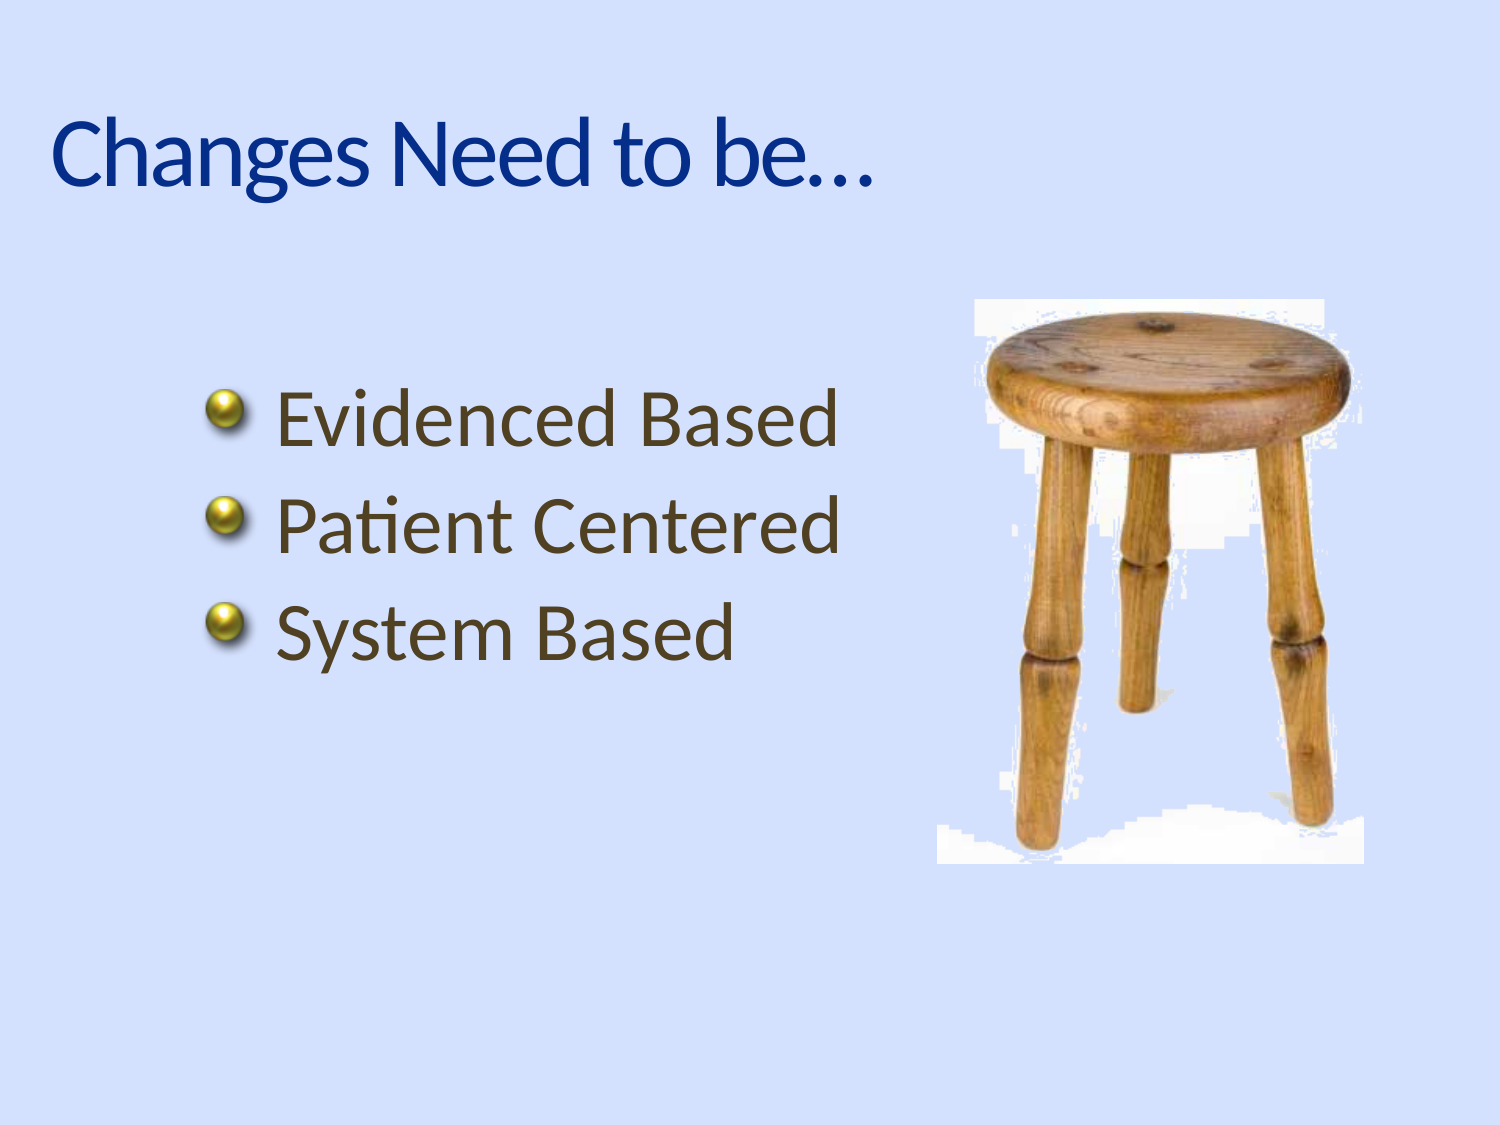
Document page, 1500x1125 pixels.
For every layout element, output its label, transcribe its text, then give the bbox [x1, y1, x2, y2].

picture [937, 299, 1365, 865]
picture [200, 598, 259, 658]
picture [200, 385, 259, 445]
picture [200, 492, 259, 551]
list Evidenced Based Patient Centered System Based [200, 375, 996, 1050]
title Changes Need to be… [50, 99, 1425, 209]
